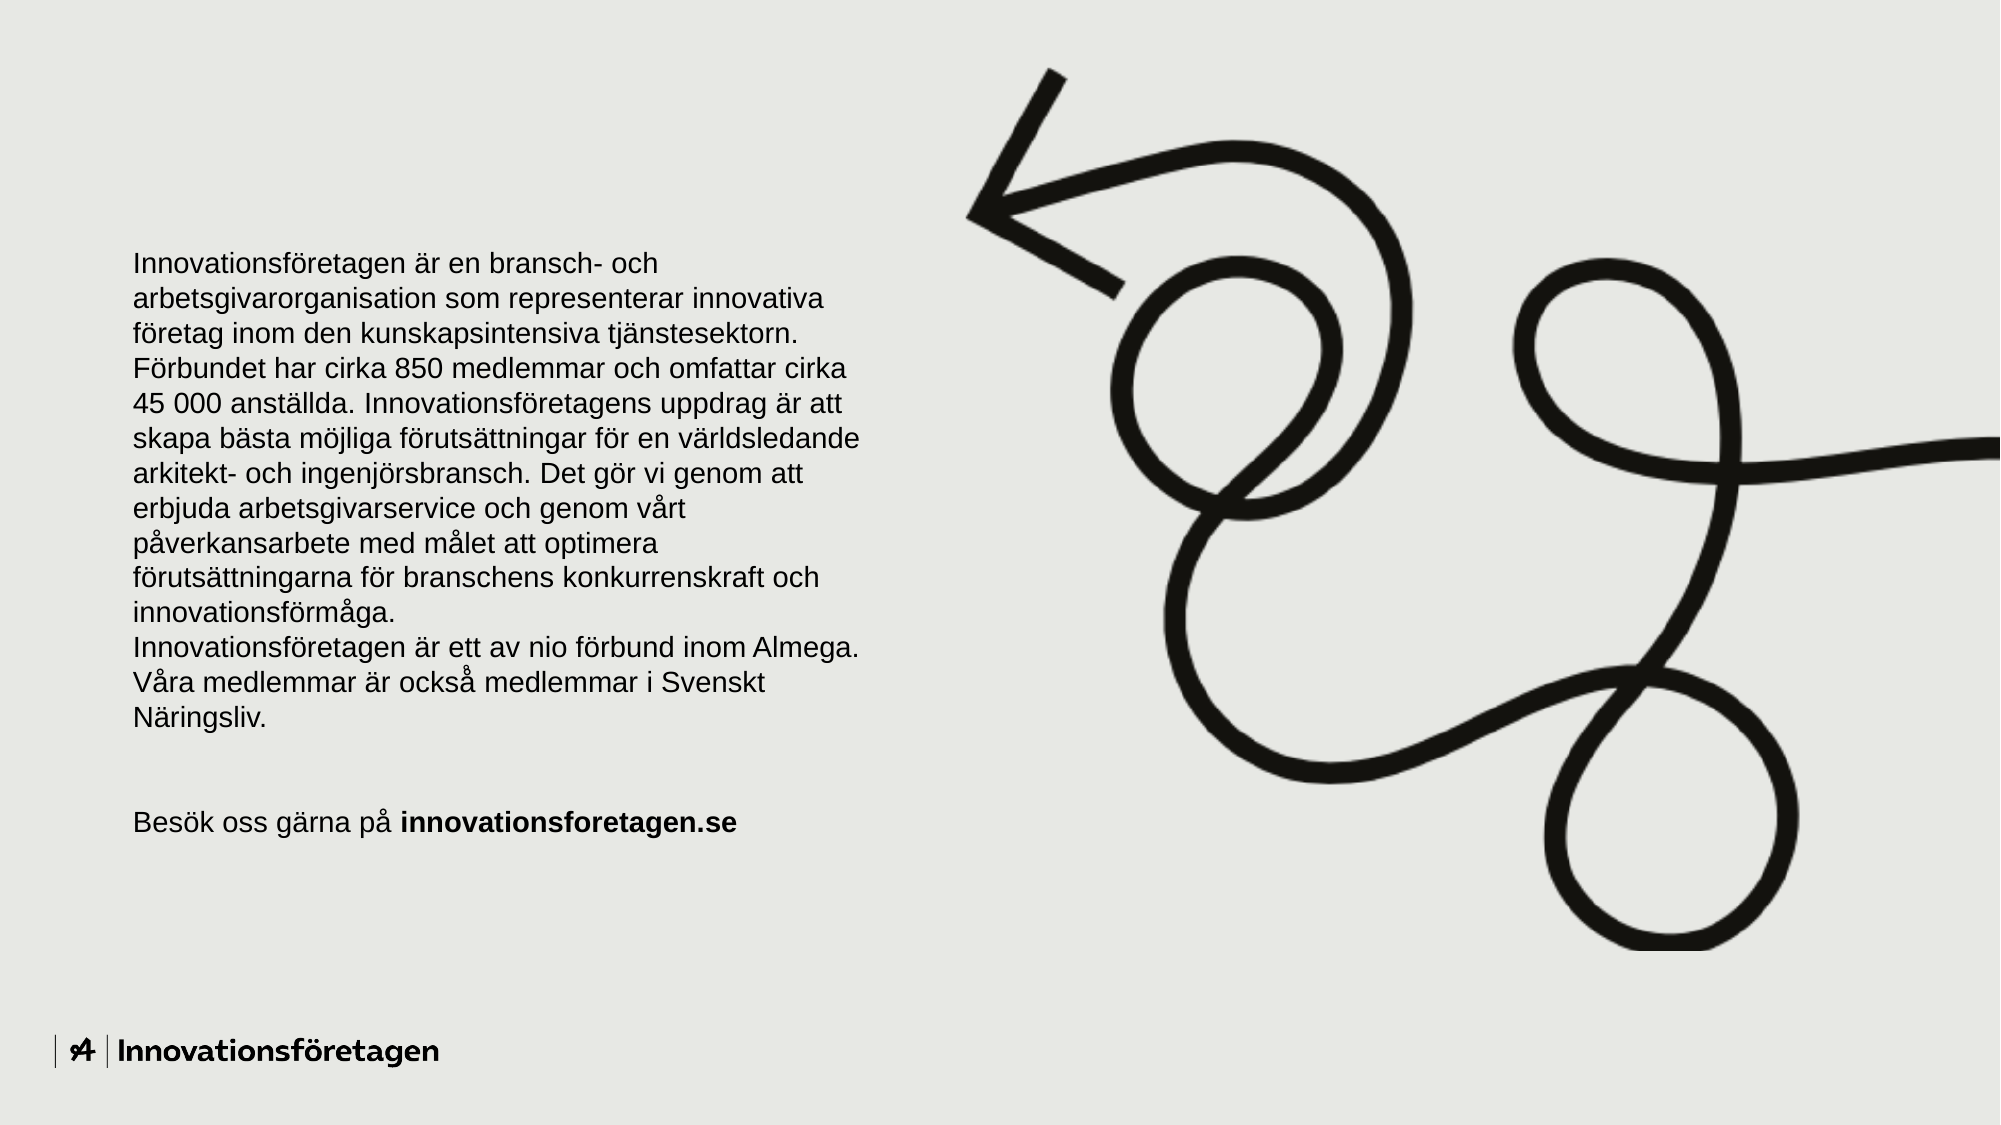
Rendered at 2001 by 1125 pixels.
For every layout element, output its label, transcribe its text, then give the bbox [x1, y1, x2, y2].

picture [1040, 0, 1925, 1027]
text_box Innovationsföretagen är en bransch- och arbetsgivarorganisation som representerar innovativa företag inom den kunskapsintensiva tjänstesektorn. Förbundet har cirka 850 medlemmar och omfattar cirka 45 000 anställda. Innovationsföretagens uppdrag är att skapa bästa möjliga förutsättningar för en världsledande arkitekt- och ingenjörsbransch. Det gör vi genom att erbjuda arbetsgivarservice och genom vårt påverkansarbete med målet att optimera förutsättningarna för branschens konkurrenskraft och innovationsförmåga. Innovationsföretagen är ett av nio förbund inom Almega. Våra medlemmar är också̊ medlemmar i Svenskt Näringsliv. Besök oss gärna på innovationsforetagen.se [118, 236, 892, 846]
picture [49, 1034, 523, 1068]
